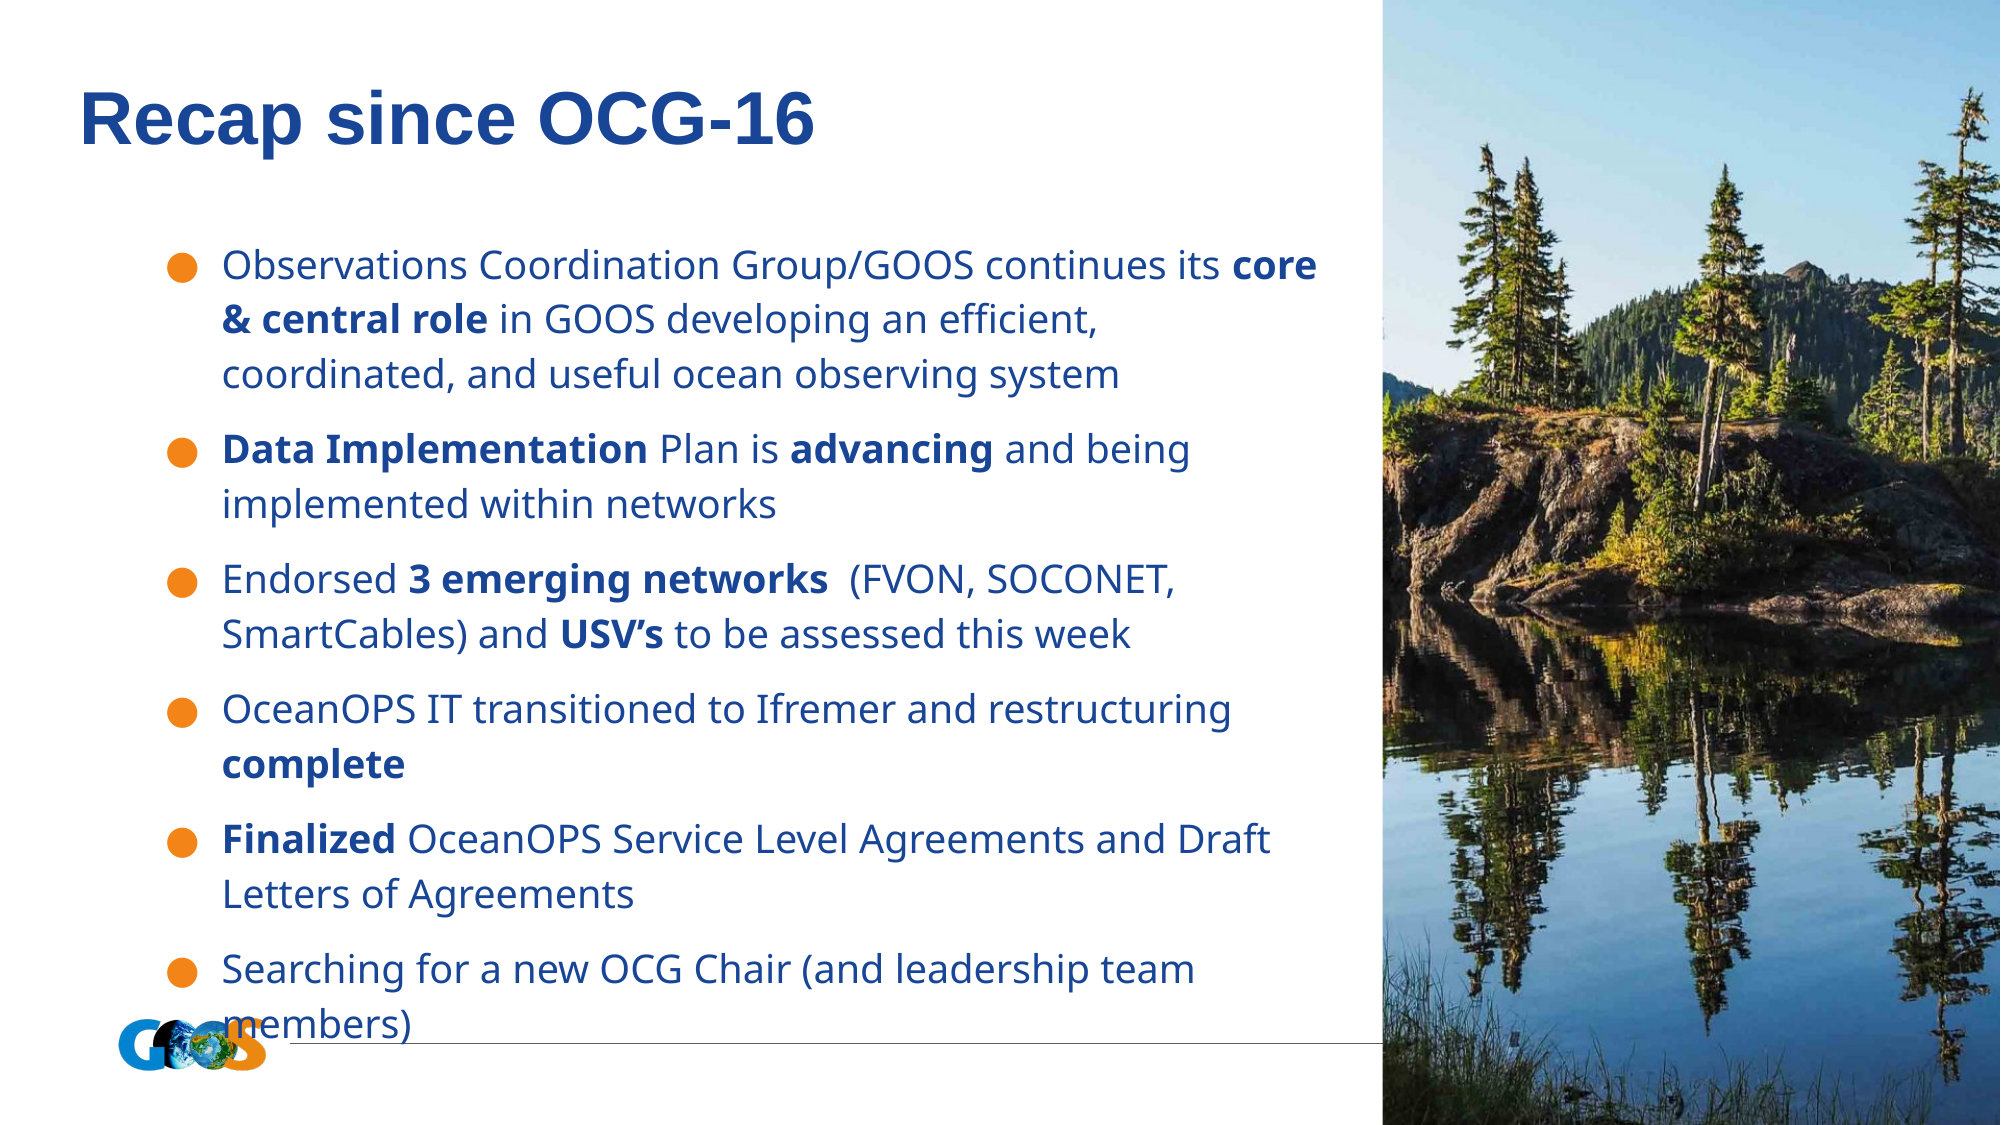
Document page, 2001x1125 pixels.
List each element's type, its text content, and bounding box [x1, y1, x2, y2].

text_box Observations Coordination Group/GOOS continues its core & central role in GOOS developing an efficient, coordinated, and useful ocean observing system Data Implementation Plan is advancing and being implemented within networks Endorsed 3 emerging networks (FVON, SOCONET, SmartCables) and USV’s to be assessed this week OceanOPS IT transitioned to Ifremer and restructuring complete Finalized OceanOPS Service Level Agreements and Draft Letters of Agreements Searching for a new OCG Chair (and leadership team members) [118, 225, 1347, 1007]
picture [1382, 0, 2000, 1125]
picture [118, 1016, 266, 1071]
title Recap since OCG-16 [79, 83, 1377, 179]
